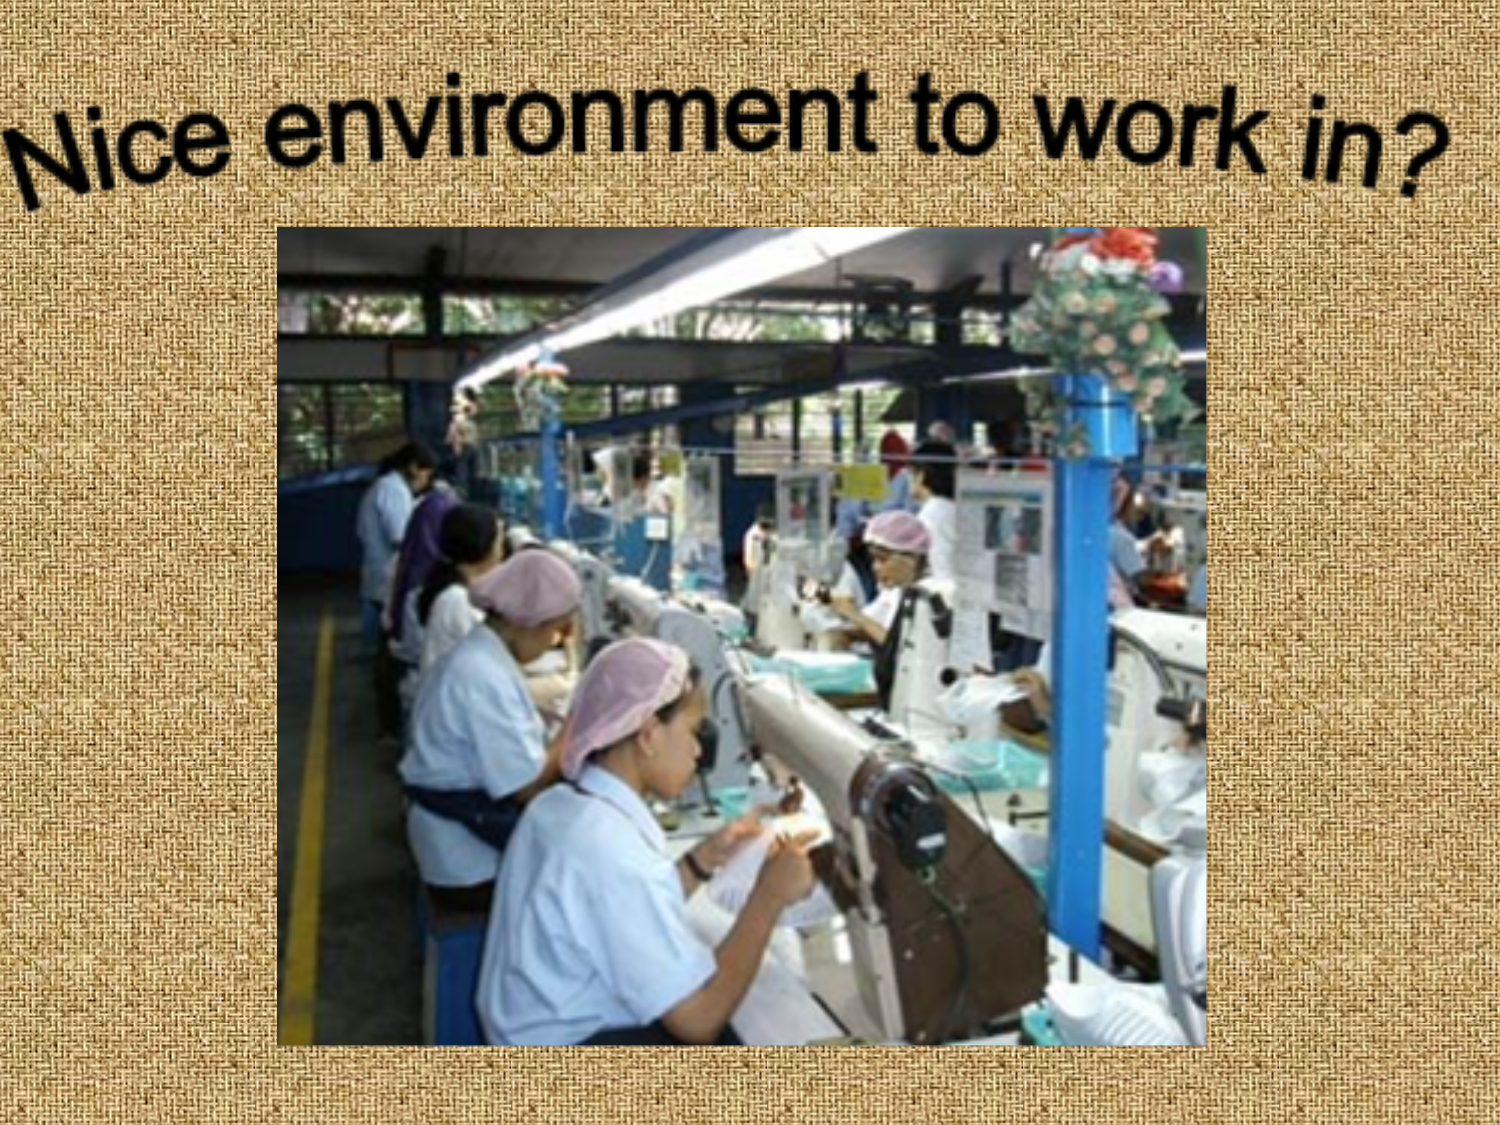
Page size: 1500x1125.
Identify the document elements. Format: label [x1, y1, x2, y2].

picture [0, 0, 1500, 1125]
list [277, 227, 1211, 1051]
